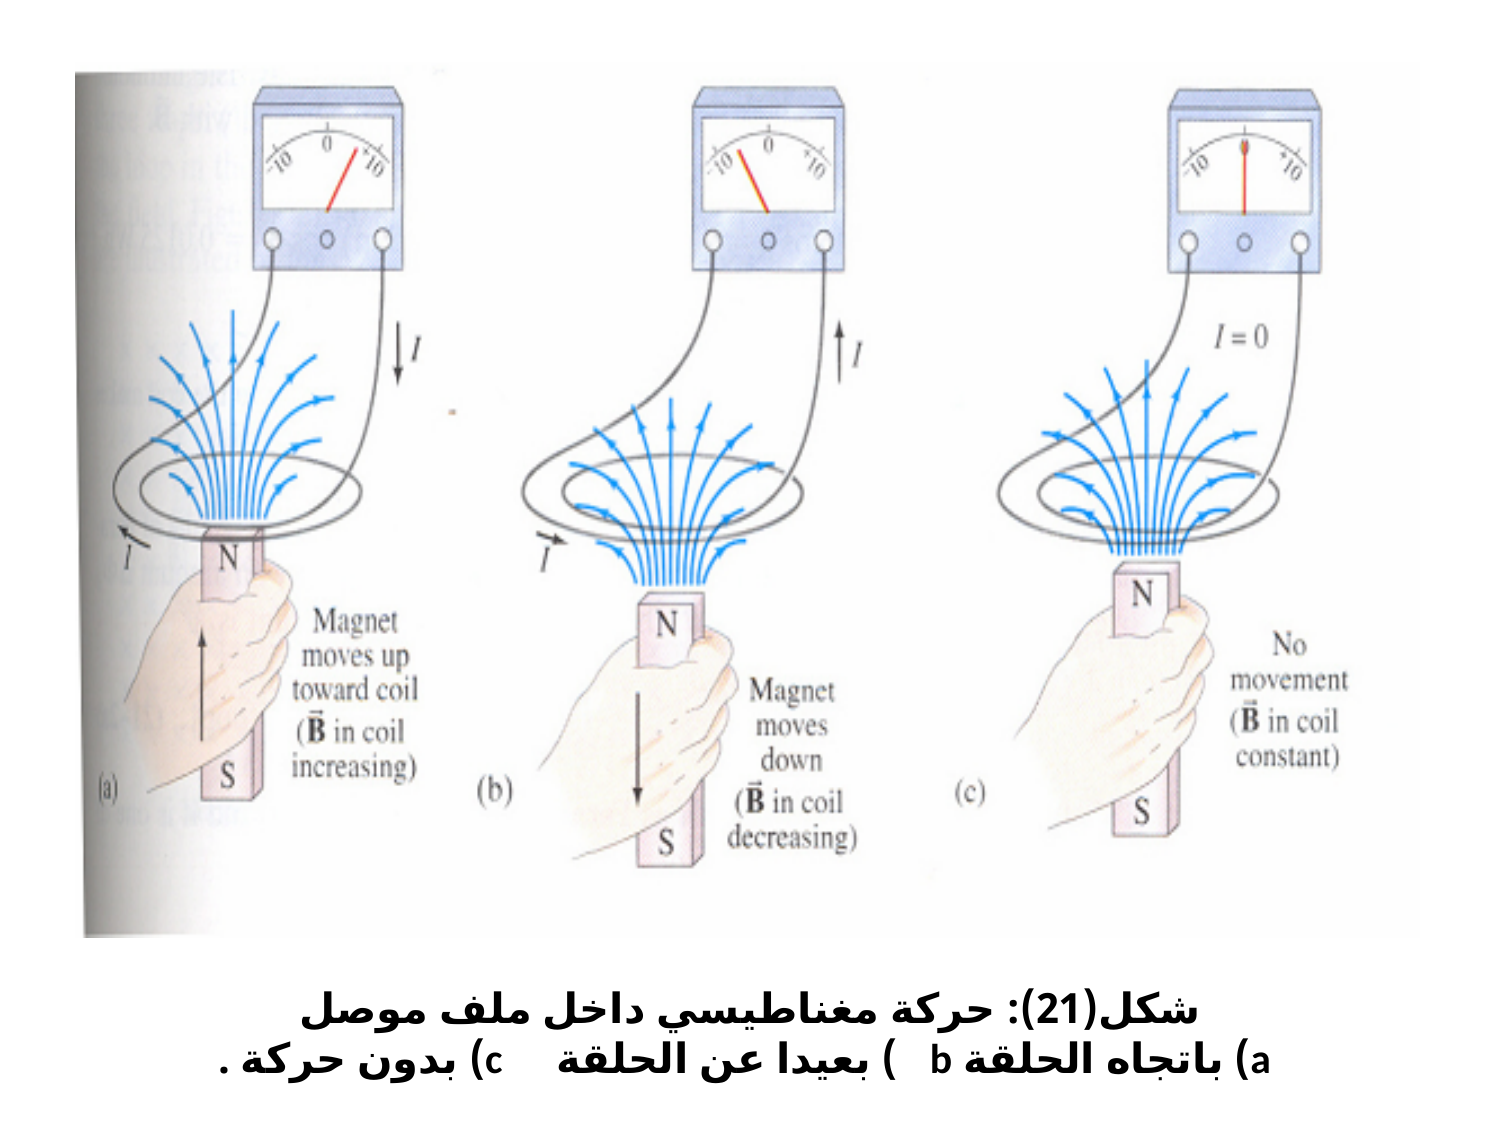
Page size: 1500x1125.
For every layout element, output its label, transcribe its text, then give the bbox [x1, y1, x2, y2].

text_box شكل(21): حركة مغناطيسي داخل ملف موصل a) باتجاه الحلقة b ) بعيدا عن الحلقة c) بدون حركة . [149, 974, 1350, 1090]
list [74, 62, 1420, 938]
